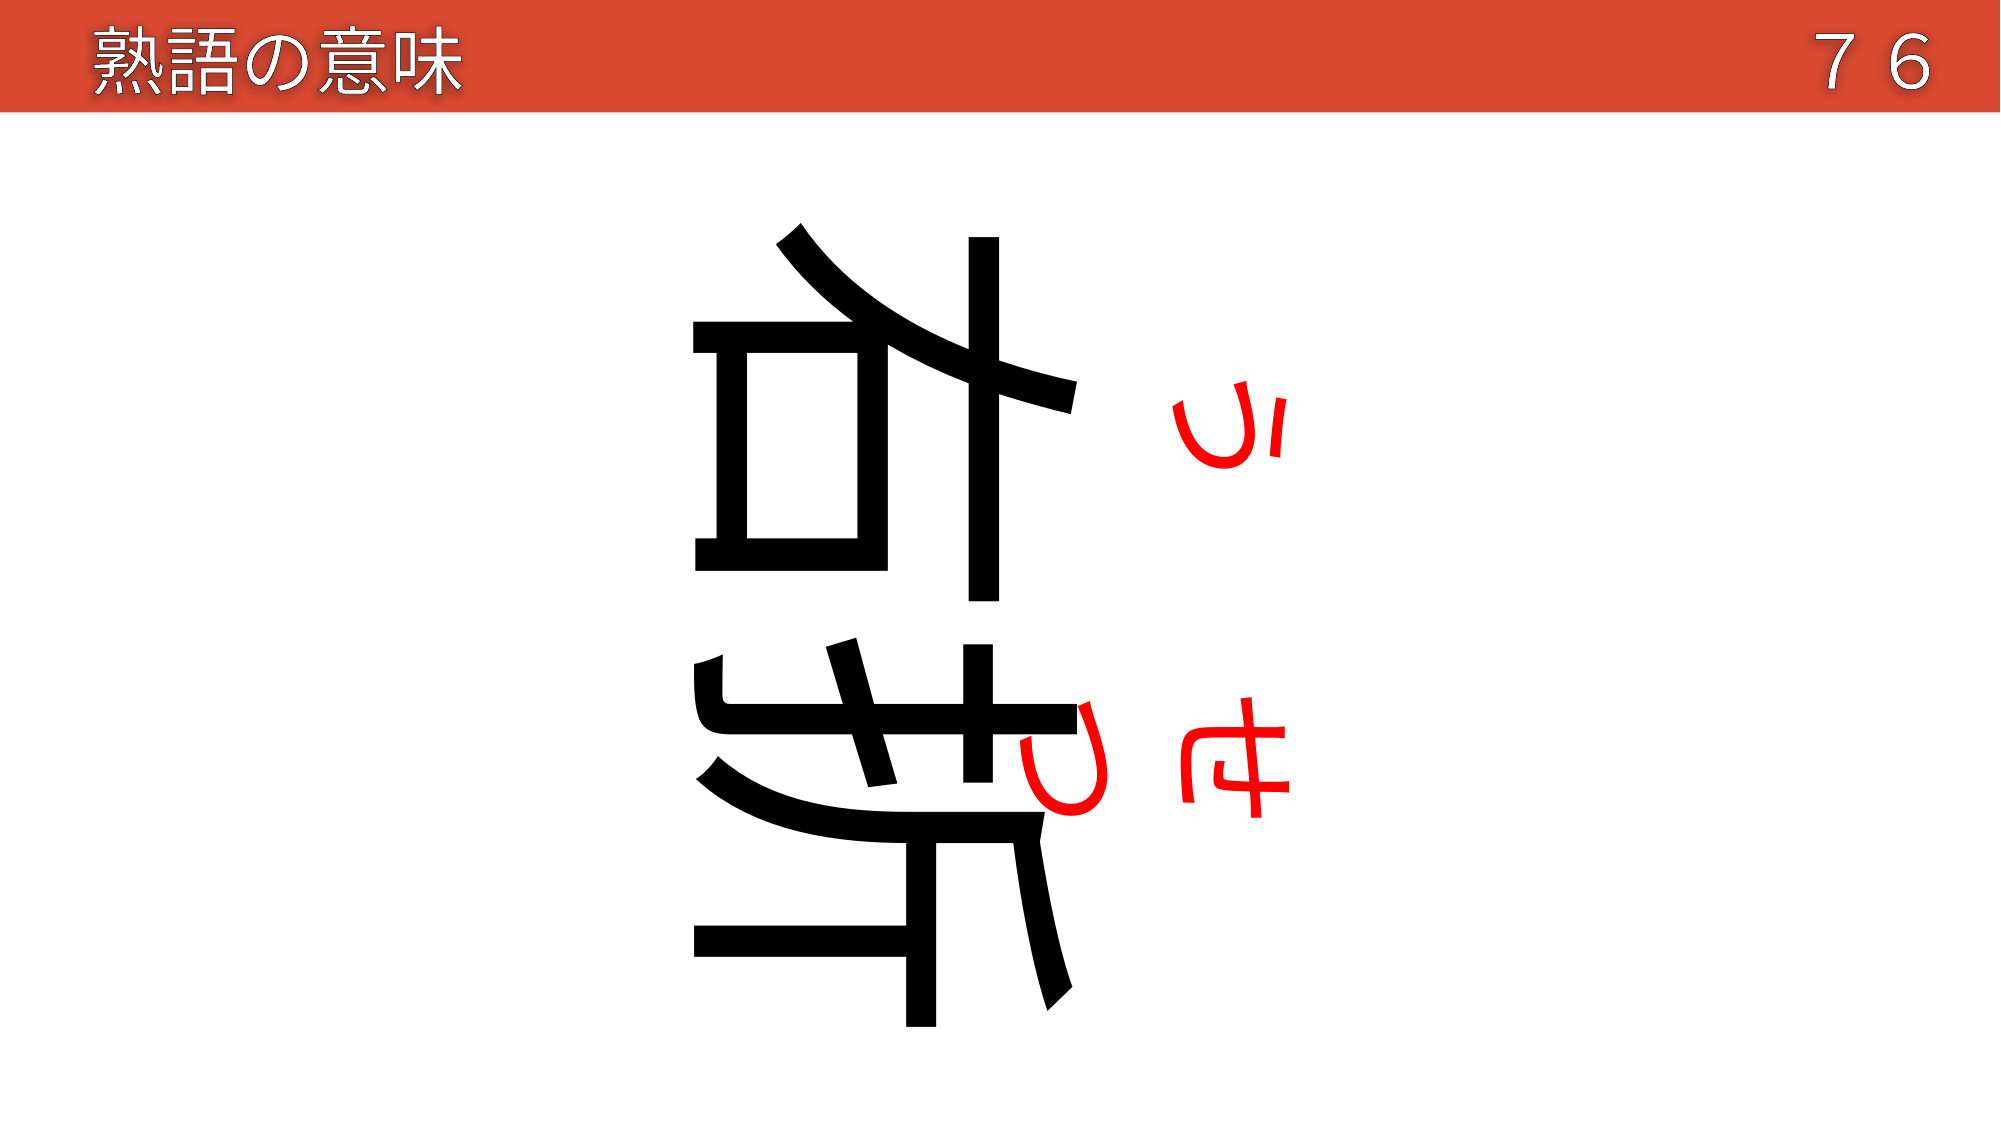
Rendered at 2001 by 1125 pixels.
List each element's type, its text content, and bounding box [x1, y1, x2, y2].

text_box 右折 [616, 195, 1152, 1125]
text_box せつ [1131, 677, 1328, 970]
text_box 熟語の意味 [75, 6, 1201, 112]
text_box う [1127, 343, 1325, 498]
text_box ７６ [1782, 6, 1963, 112]
text_box [0, 0, 2000, 113]
